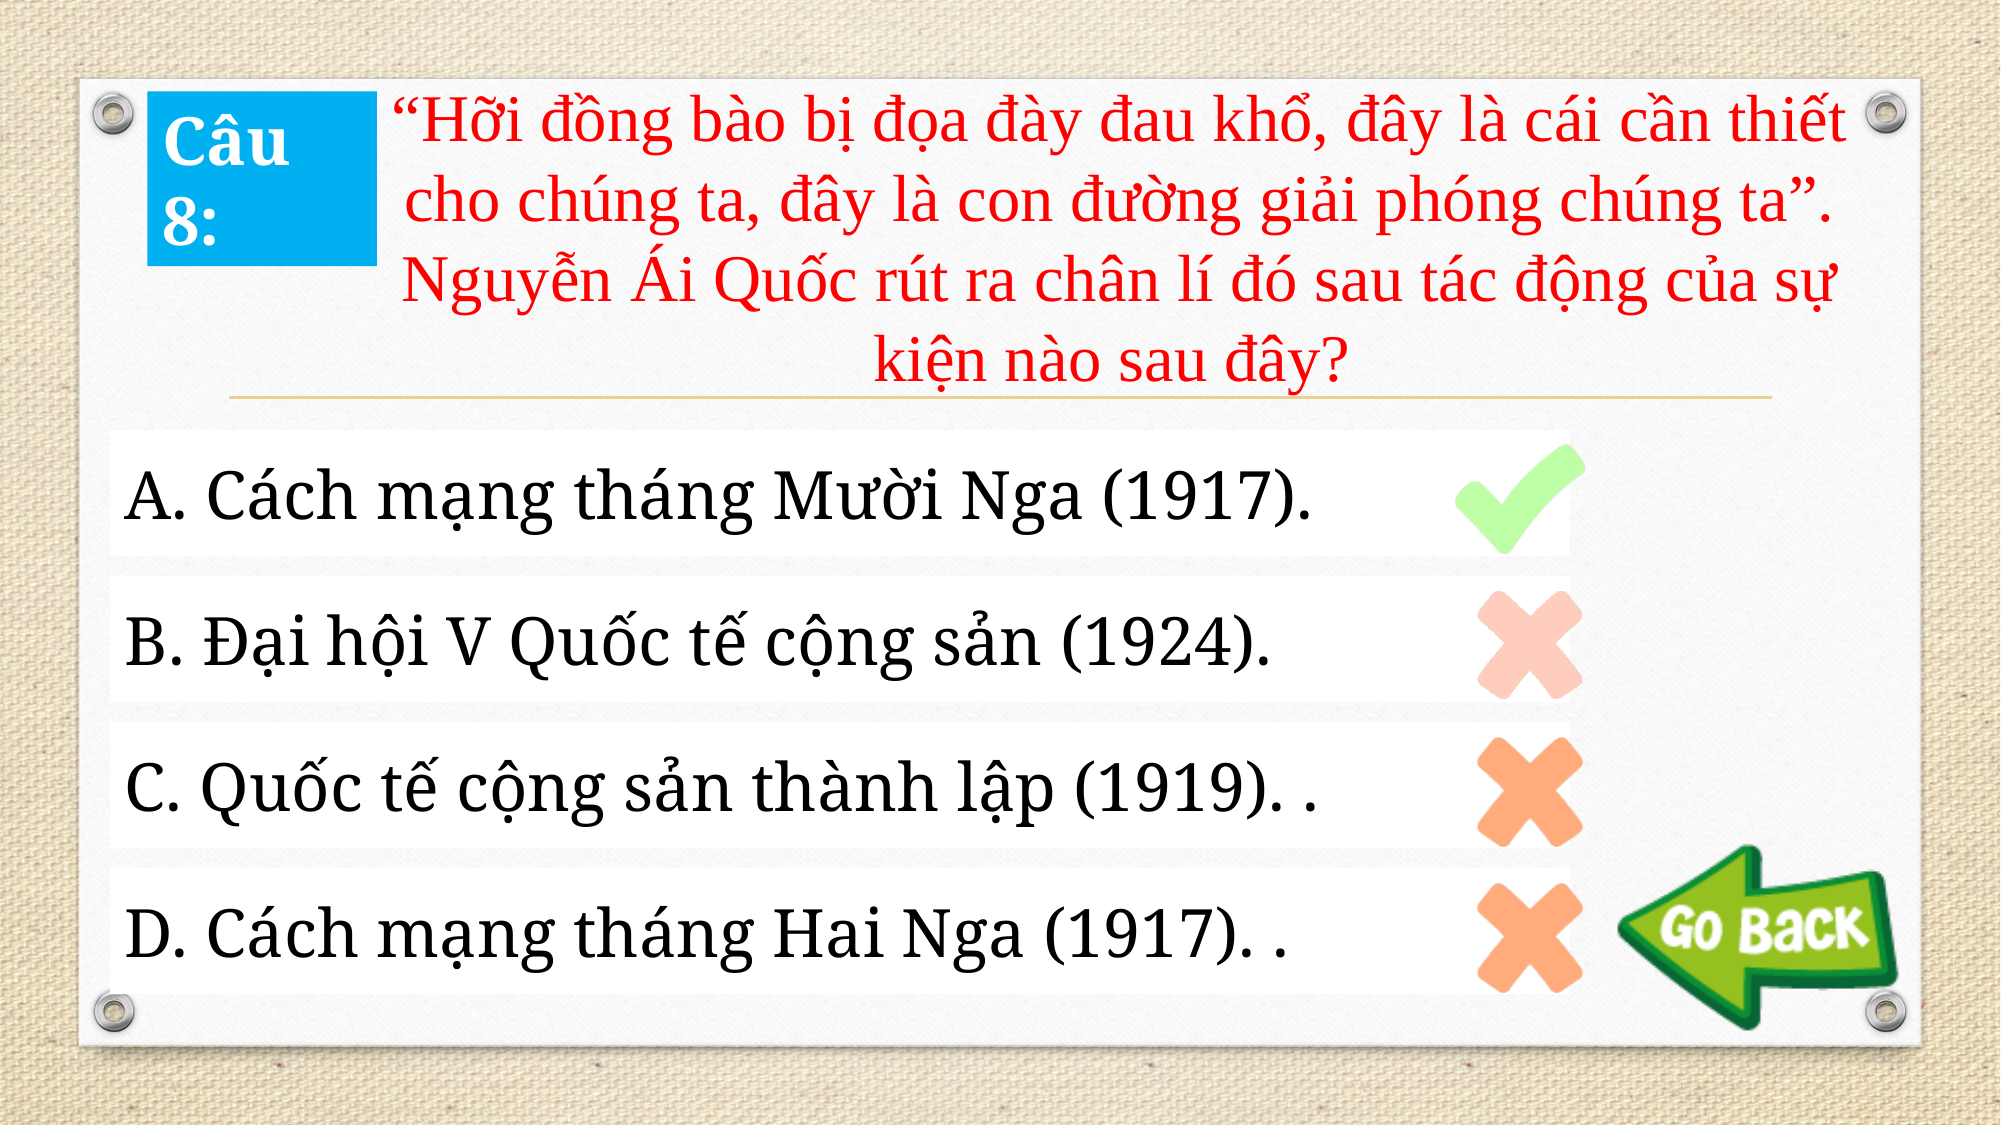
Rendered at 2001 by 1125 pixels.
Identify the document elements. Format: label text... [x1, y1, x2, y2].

text_box A. Cách mạng tháng Mười Nga (1917). [110, 430, 1570, 557]
text_box “Hỡi đồng bào bị đọa đày đau khổ, đây là cái cần thiết cho chúng ta, đây là con đường giải phóng chúng ta”. Nguyễn Ái Quốc rút ra chân lí đó sau tác động của sự kiện nào sau đây? [336, 67, 1905, 402]
text_box B. Đại hội V Quốc tế cộng sản (1924). [110, 575, 1570, 703]
text_box C. Quốc tế cộng sản thành lập (1919). . [110, 721, 1570, 849]
text_box Câu 8: [147, 91, 336, 267]
picture [0, 0, 2001, 1125]
text_box D. Cách mạng tháng Hai Nga (1917). . [110, 867, 1570, 995]
